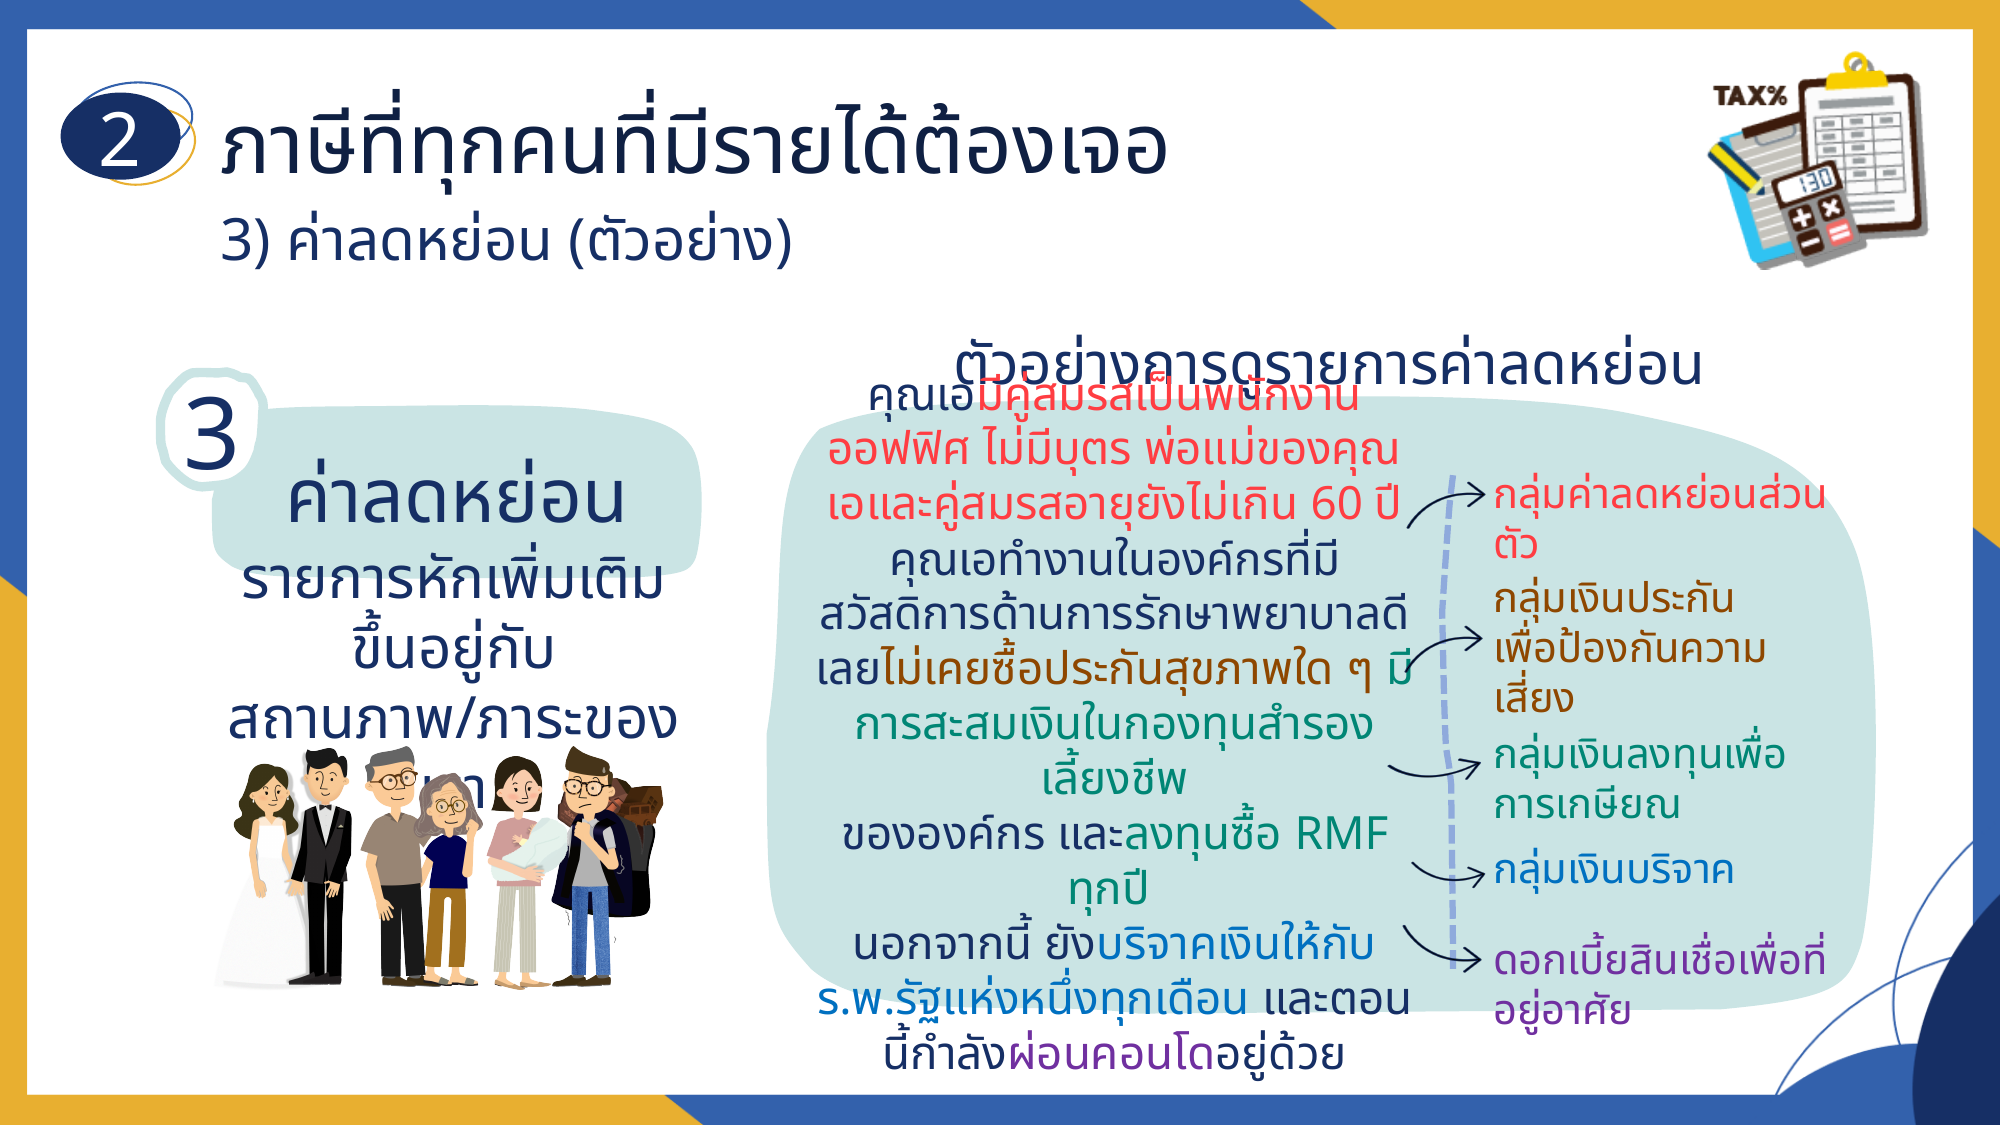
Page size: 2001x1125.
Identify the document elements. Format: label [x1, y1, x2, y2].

text_box [209, 746, 664, 995]
text_box [60, 82, 197, 184]
picture [0, 0, 2000, 1125]
text_box [160, 371, 702, 579]
